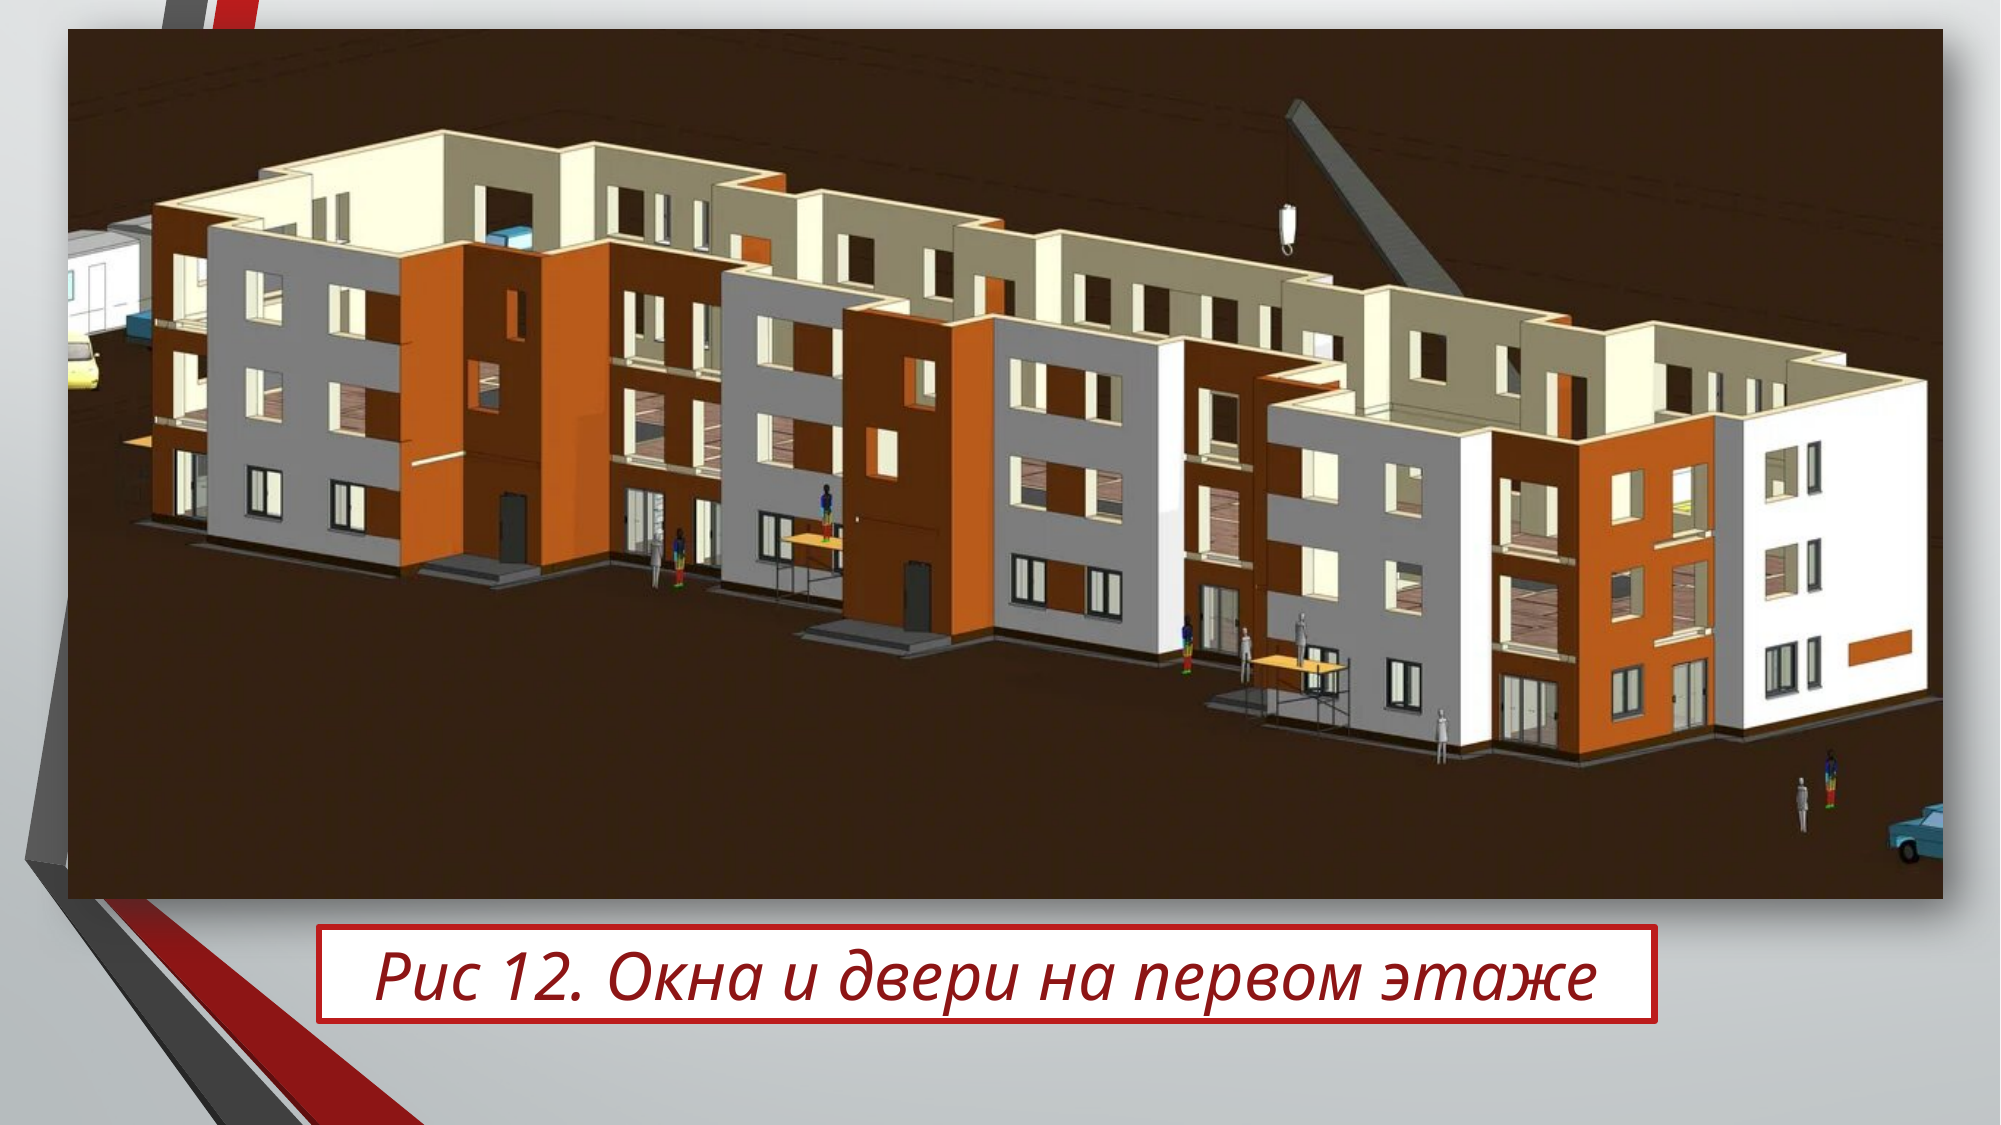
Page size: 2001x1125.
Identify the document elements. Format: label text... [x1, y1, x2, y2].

text_box Рис 12. Окна и двери на первом этаже [317, 925, 1656, 1023]
picture [68, 28, 1943, 899]
